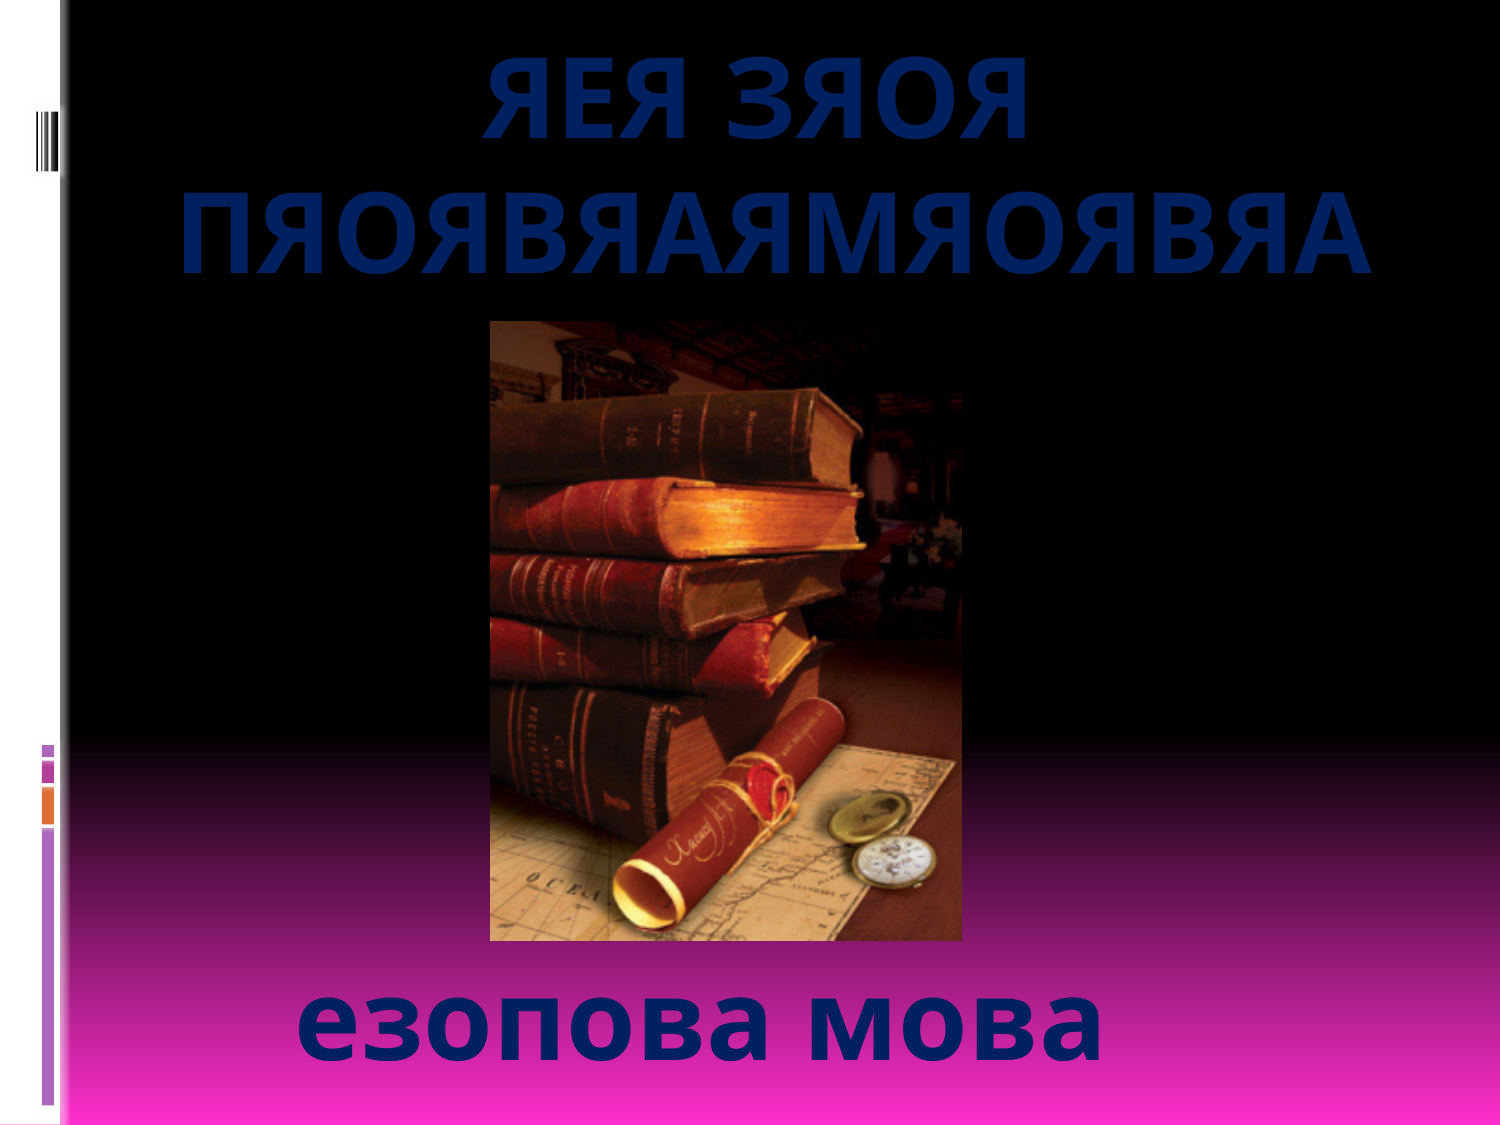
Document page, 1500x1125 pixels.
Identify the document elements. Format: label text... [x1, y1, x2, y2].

text_box езопова мова [280, 940, 1123, 1091]
text_box ЯЕЯ ЗЯОЯ ПЯОЯВЯАЯМЯОЯВЯА [159, 19, 1388, 304]
picture [489, 320, 963, 941]
